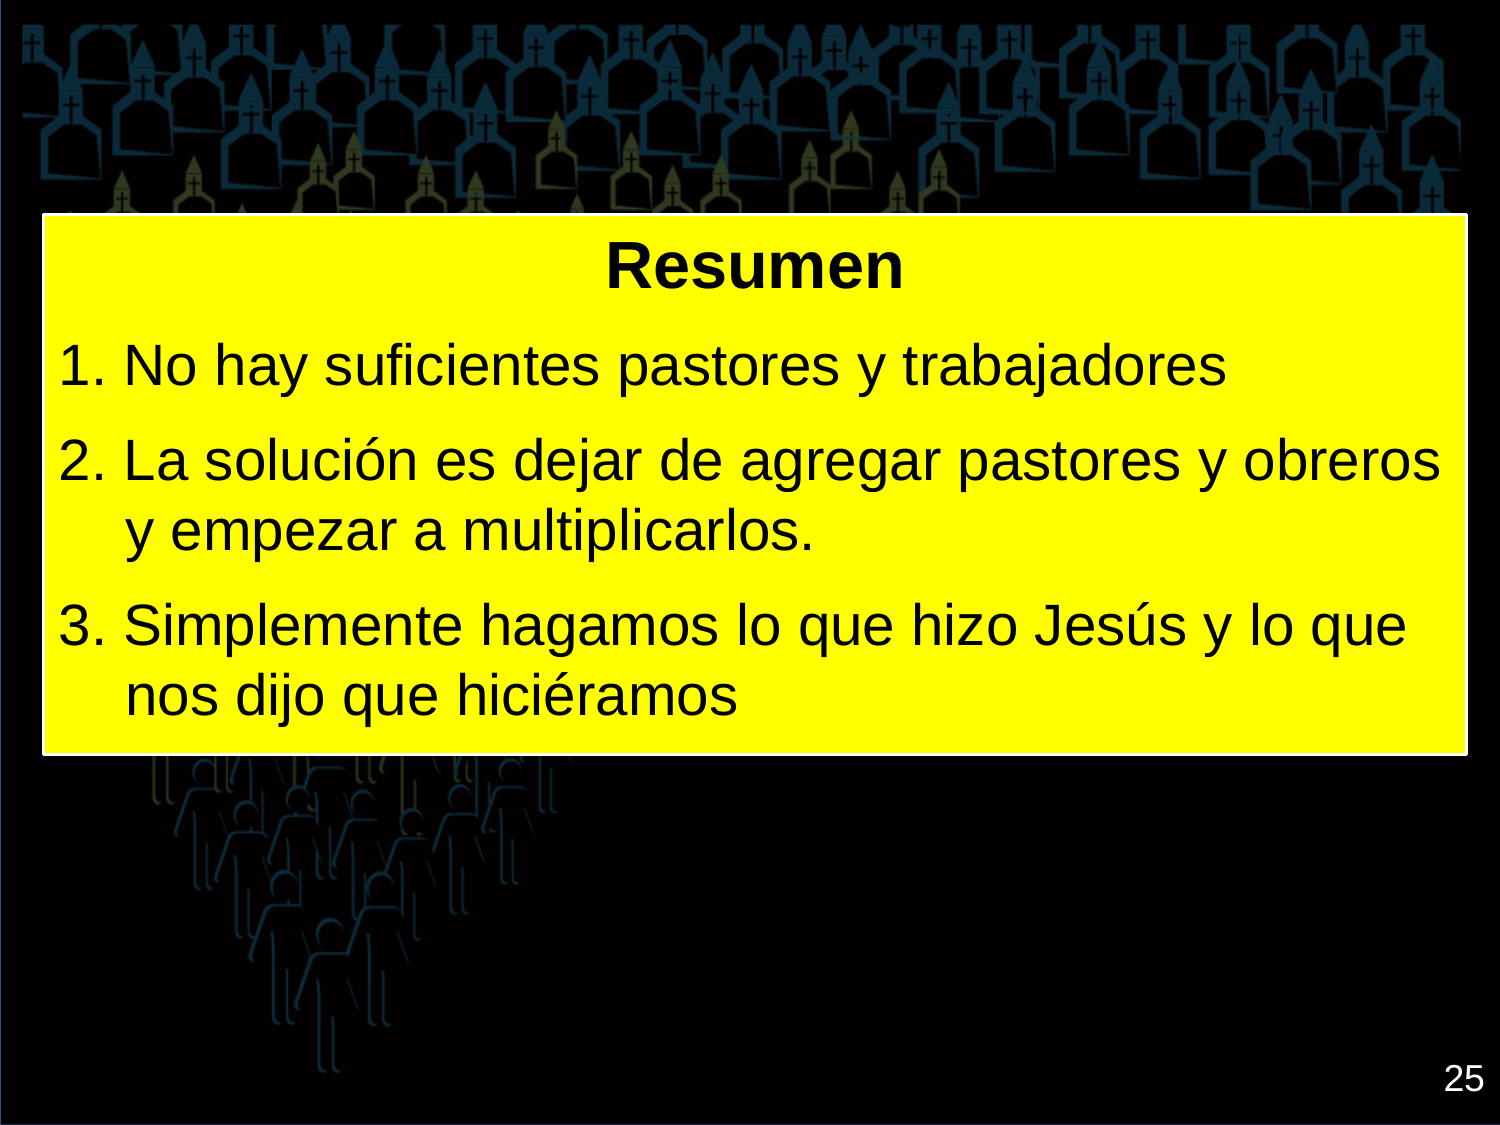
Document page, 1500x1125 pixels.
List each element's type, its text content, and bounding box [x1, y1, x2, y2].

slide_number 25 [1149, 1046, 1500, 1125]
picture [0, 0, 1500, 1125]
list Resumen 1. No hay suficientes pastores y trabajadores 2. La solución es dejar de agregar pastores y obreros y empezar a multiplicarlos. 3. Simplemente hagamos lo que hizo Jesús y lo que nos dijo que hiciéramos [43, 214, 1467, 755]
